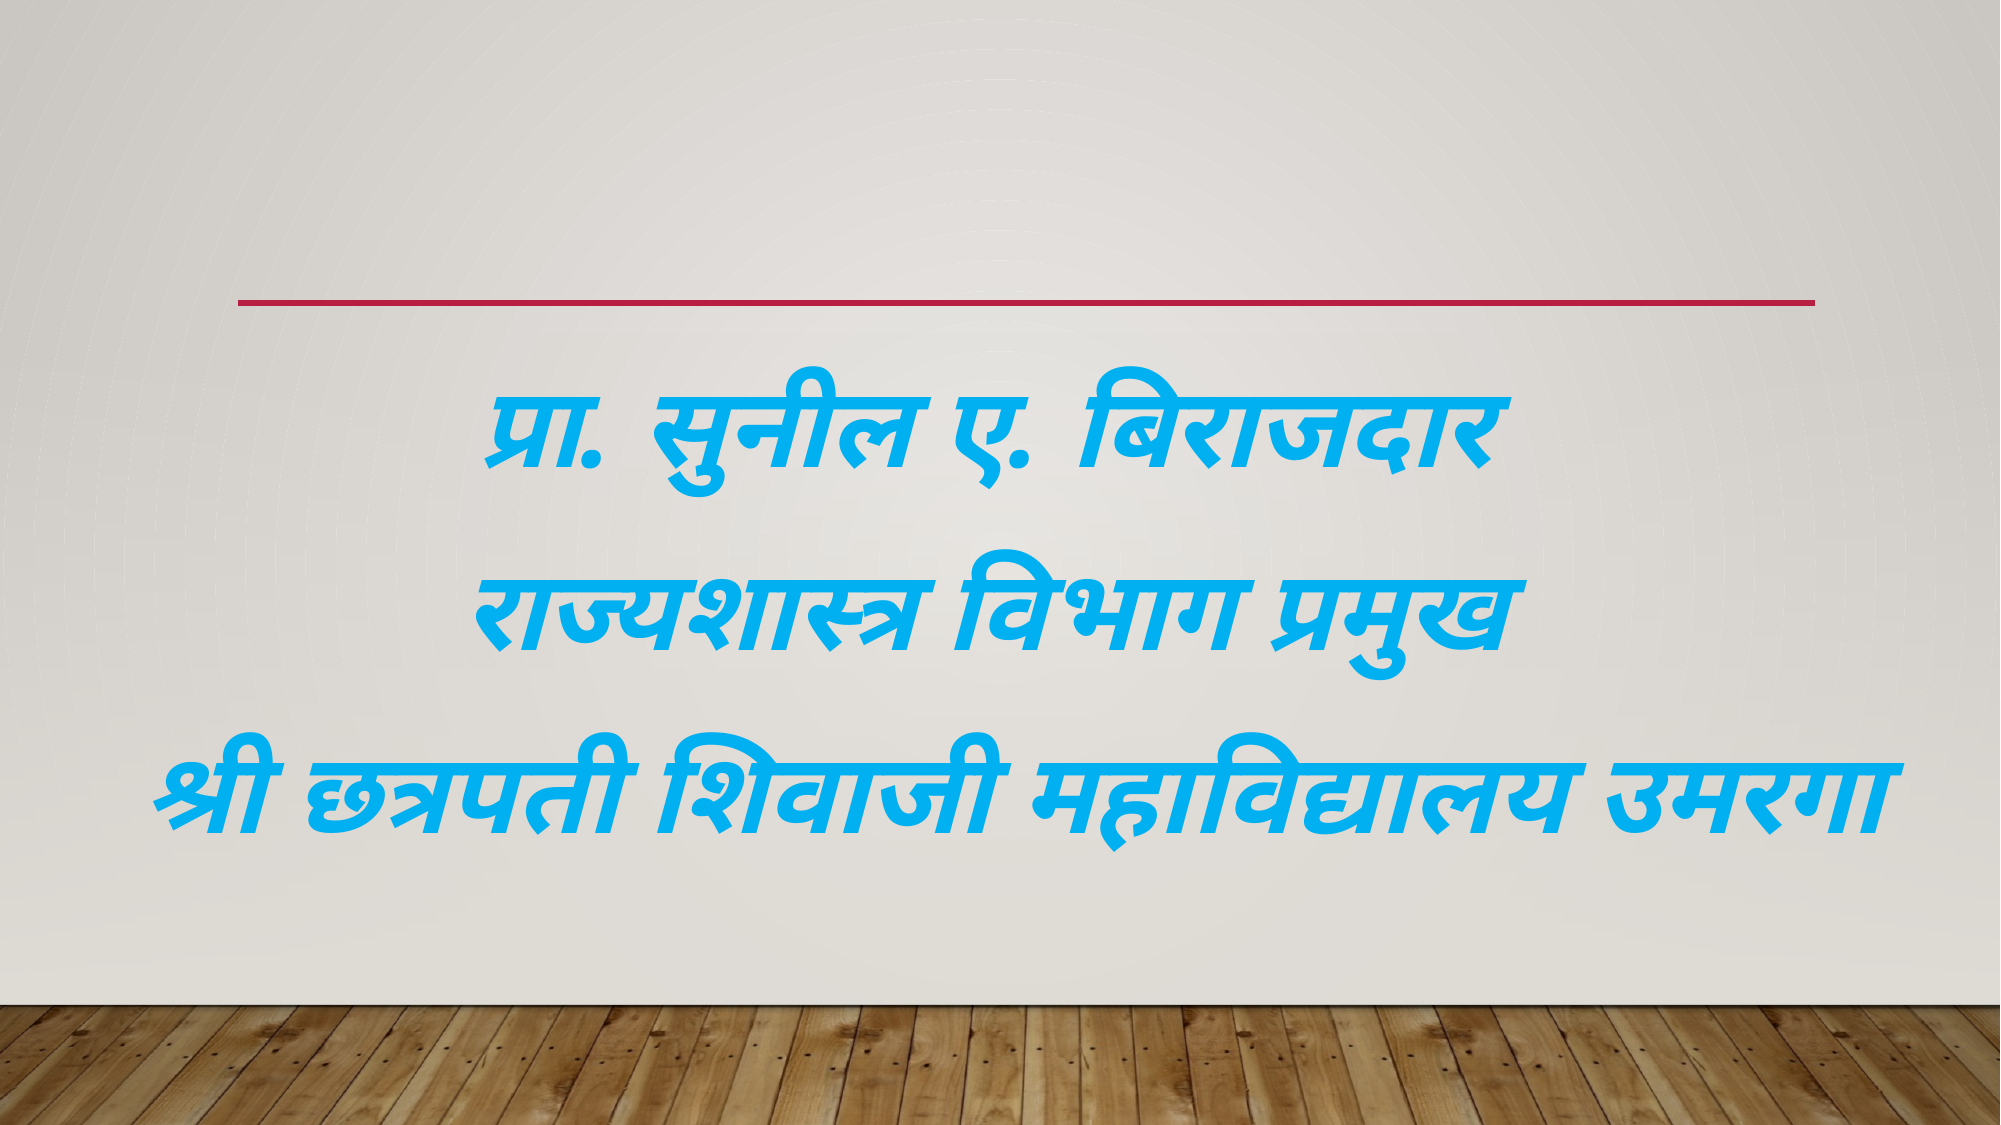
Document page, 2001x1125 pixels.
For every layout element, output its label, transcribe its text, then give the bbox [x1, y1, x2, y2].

list प्रा. सुनील ए. बिराजदार राज्यशास्त्र विभाग प्रमुख श्री छत्रपती शिवाजी महाविद्यालय उमरगा [62, 125, 1938, 1058]
picture [0, 1005, 2000, 1125]
